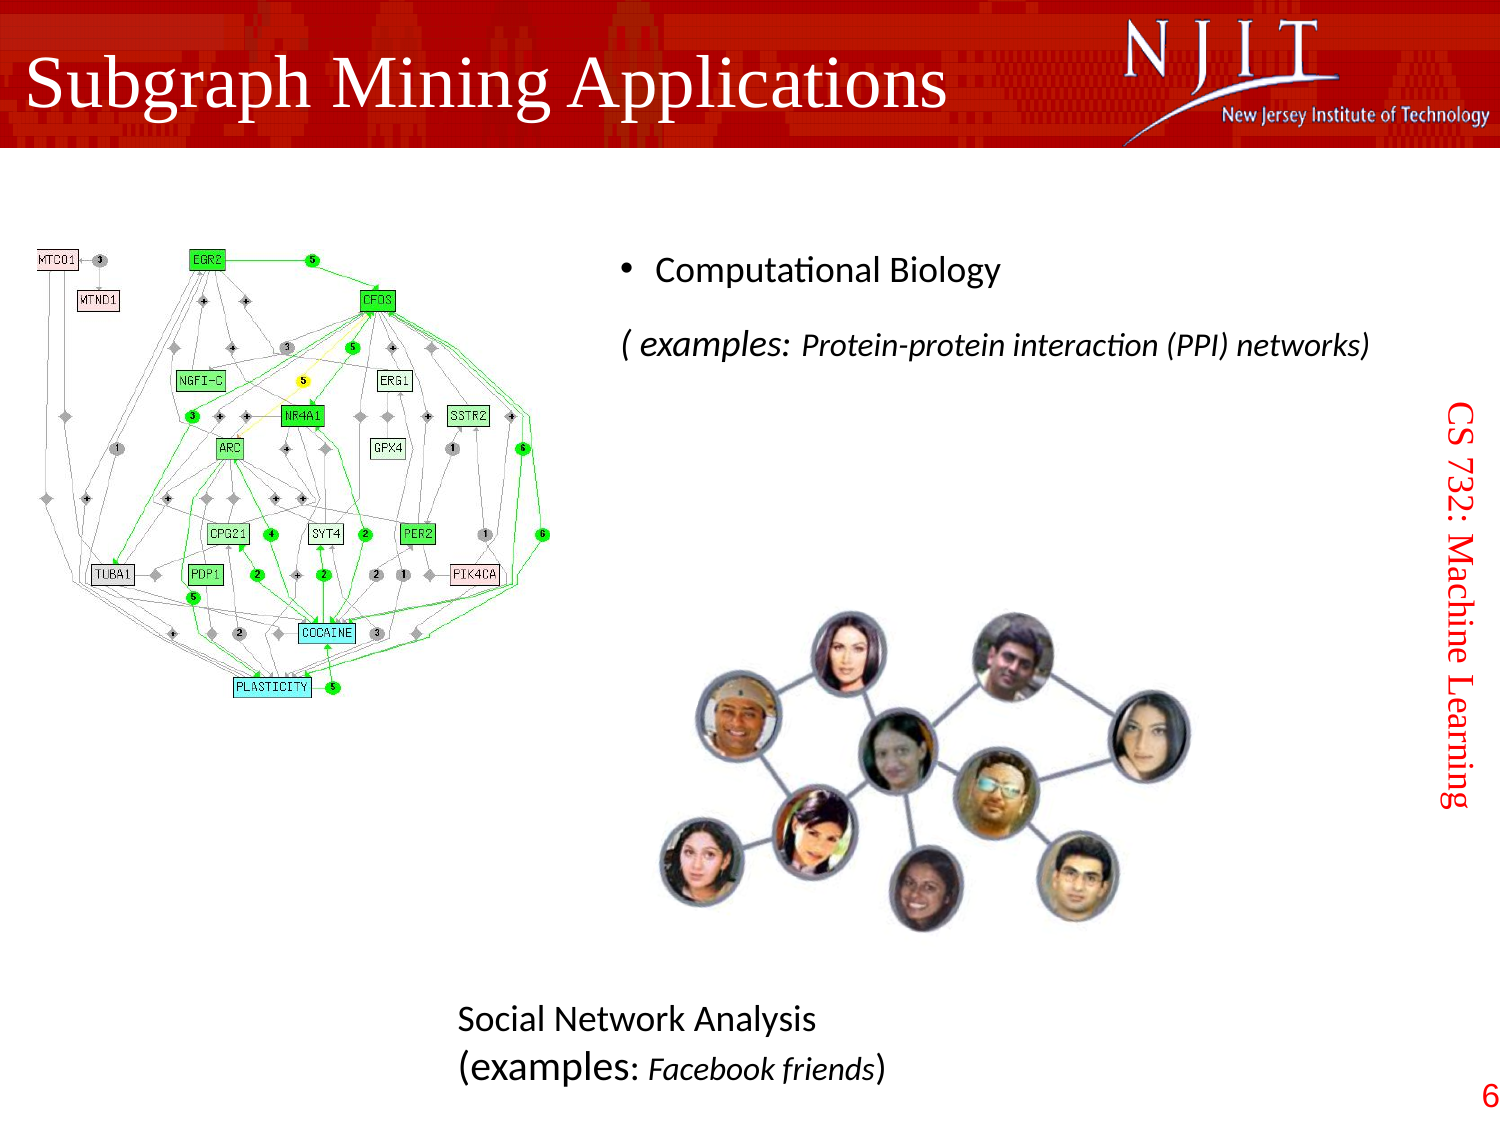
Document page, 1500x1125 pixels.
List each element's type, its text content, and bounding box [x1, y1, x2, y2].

text_box CS 732: Machine Learning [1433, 187, 1494, 1024]
text_box Computational Biology ( examples: Protein-protein interaction (PPI) networks) [612, 237, 1400, 373]
text_box 6 [1400, 1073, 1500, 1115]
picture [647, 539, 1212, 1022]
picture [0, 0, 1500, 148]
title Subgraph Mining Applications [24, 3, 1500, 180]
picture [37, 249, 551, 698]
text_box Social Network Analysis (examples: Facebook friends) [450, 986, 895, 1097]
